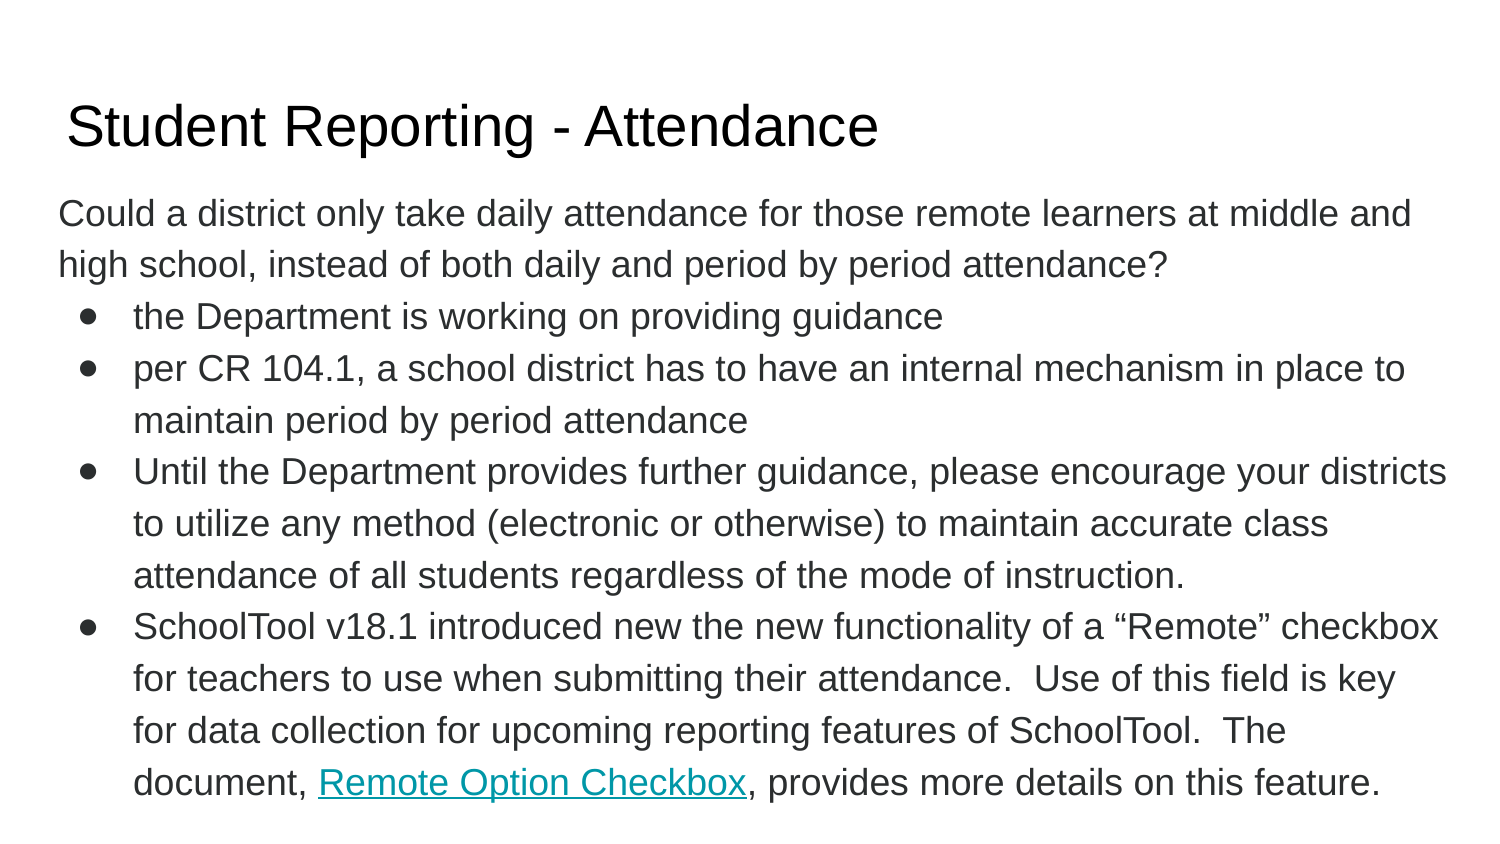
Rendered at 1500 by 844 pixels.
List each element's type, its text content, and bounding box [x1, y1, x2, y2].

list Could a district only take daily attendance for those remote learners at middle and high school, instead of both daily and period by period attendance? the Department is working on providing guidance per CR 104.1, a school district has to have an internal mechanism in place to maintain period by period attendance Until the Department provides further guidance, please encourage your districts to utilize any method (electronic or otherwise) to maintain accurate class attendance of all students regardless of the mode of instruction. SchoolTool v18.1 introduced new the new functionality of a “Remote” checkbox for teachers to use when submitting their attendance. Use of this field is key for data collection for upcoming reporting features of SchoolTool. The document, Remote Option Checkbox, provides more details on this feature. [43, 166, 1466, 750]
title Student Reporting - Attendance [51, 72, 1449, 166]
